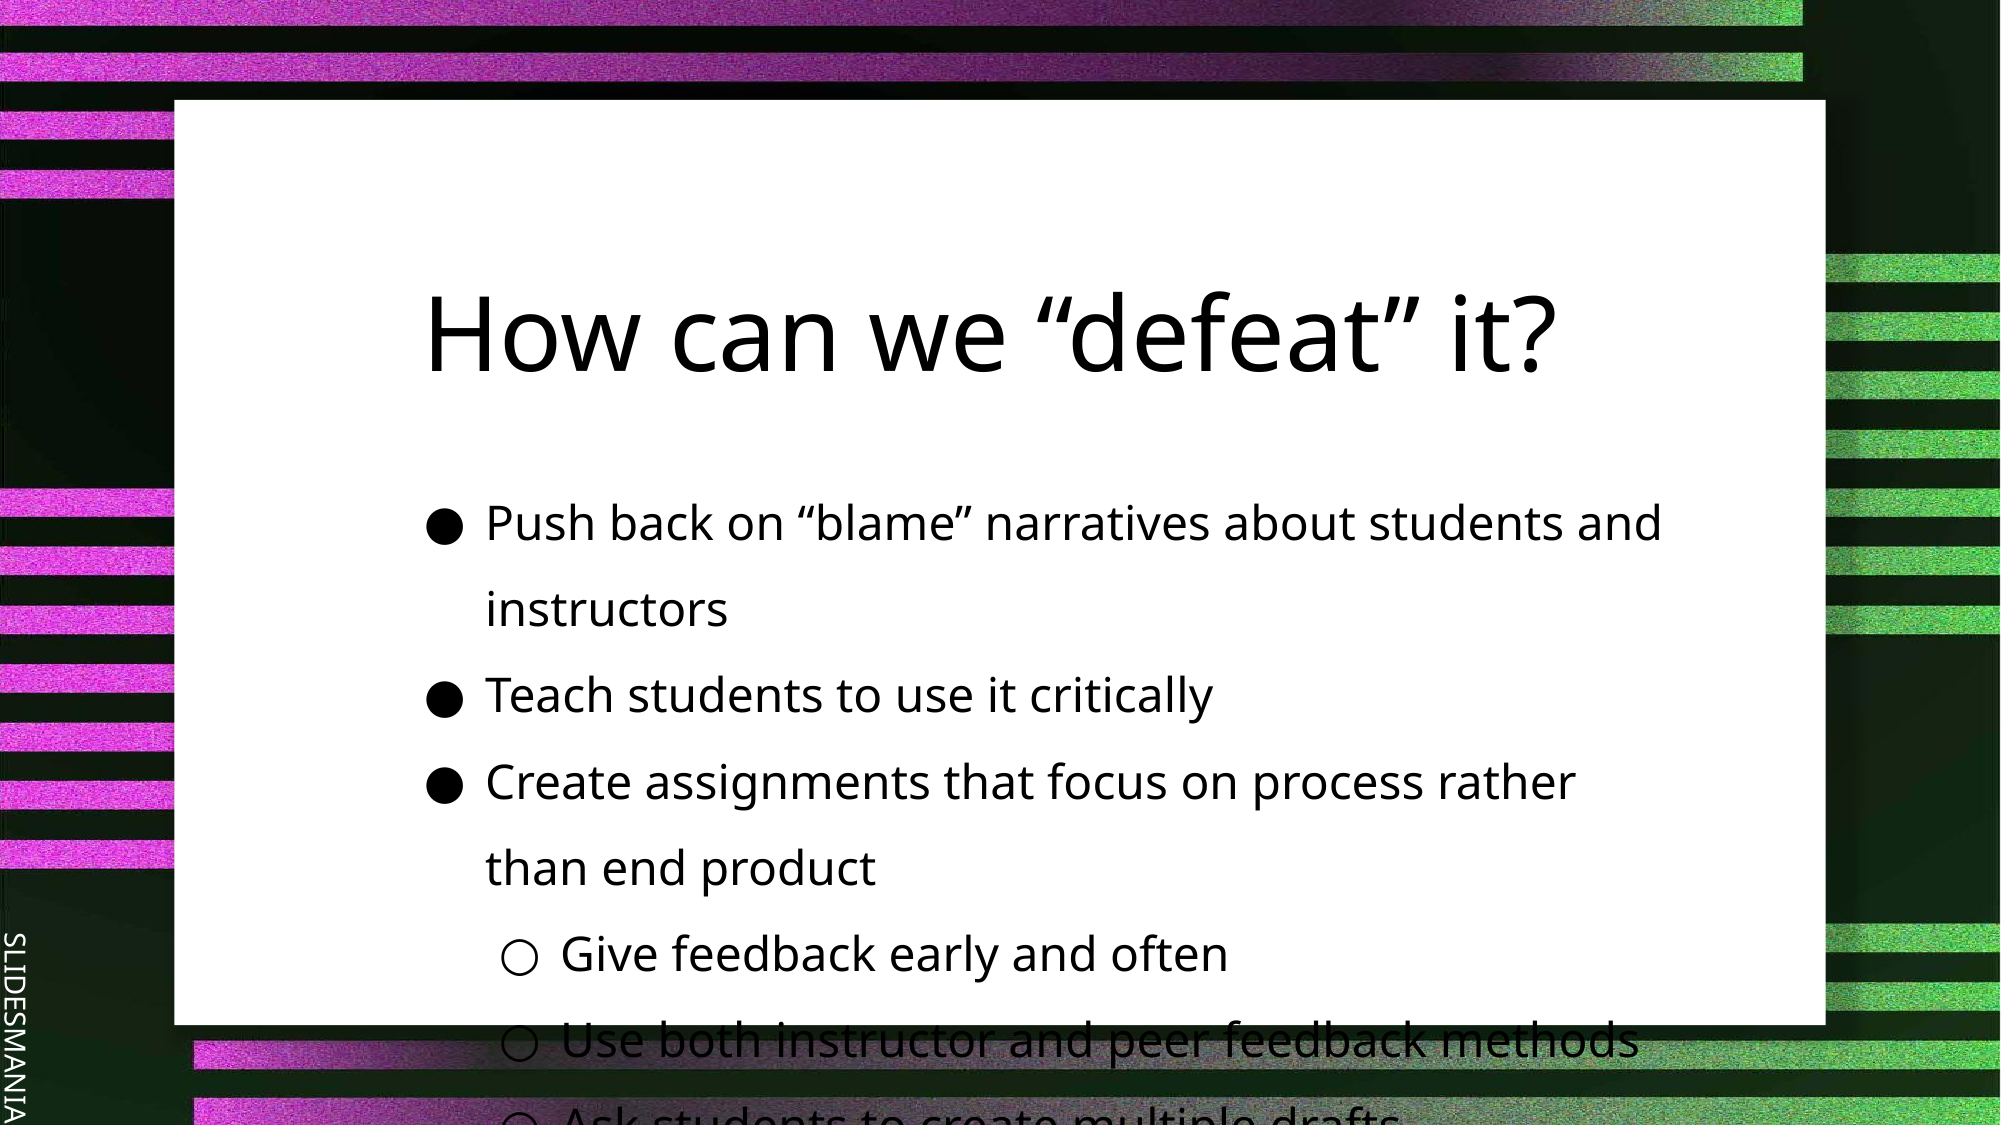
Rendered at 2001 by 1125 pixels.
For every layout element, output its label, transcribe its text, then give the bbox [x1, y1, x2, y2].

title How can we “defeat” it? [190, 247, 1791, 450]
picture [0, 0, 2001, 1125]
text_box Push back on “blame” narratives about students and instructors Teach students to use it critically Create assignments that focus on process rather than end product Give feedback early and often Use both instructor and peer feedback methods Ask students to create multiple drafts [395, 449, 1681, 1125]
